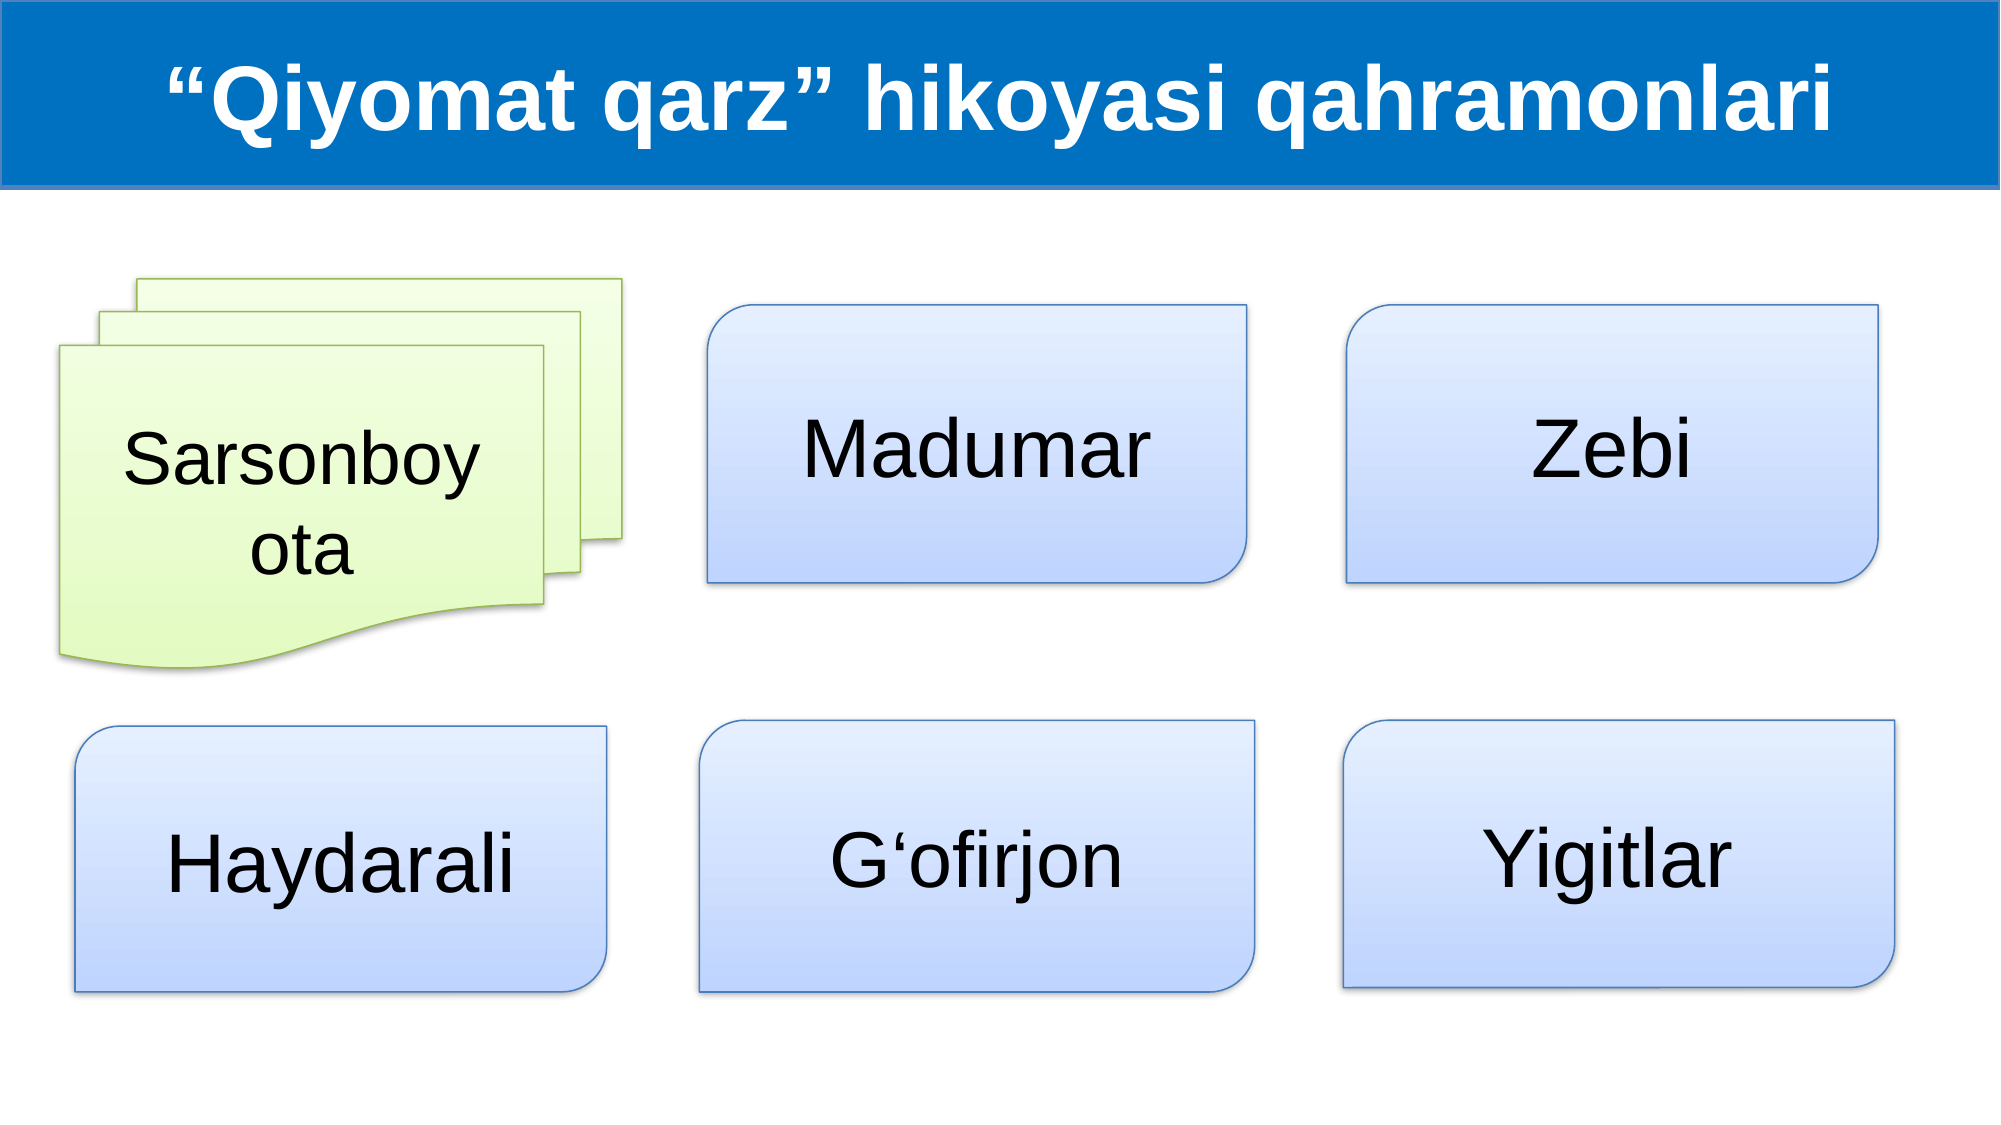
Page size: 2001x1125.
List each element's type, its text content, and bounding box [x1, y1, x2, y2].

text_box Sarsonboy ota [58, 278, 623, 669]
text_box Yigitlar [1342, 719, 1896, 989]
text_box Madumar [706, 304, 1248, 584]
text_box Haydarali [74, 725, 608, 993]
text_box G‘ofirjon [698, 719, 1256, 993]
title “Qiyomat qarz” hikoyasi qahramonlari [0, 0, 2000, 190]
text_box Zebi [1345, 304, 1879, 584]
